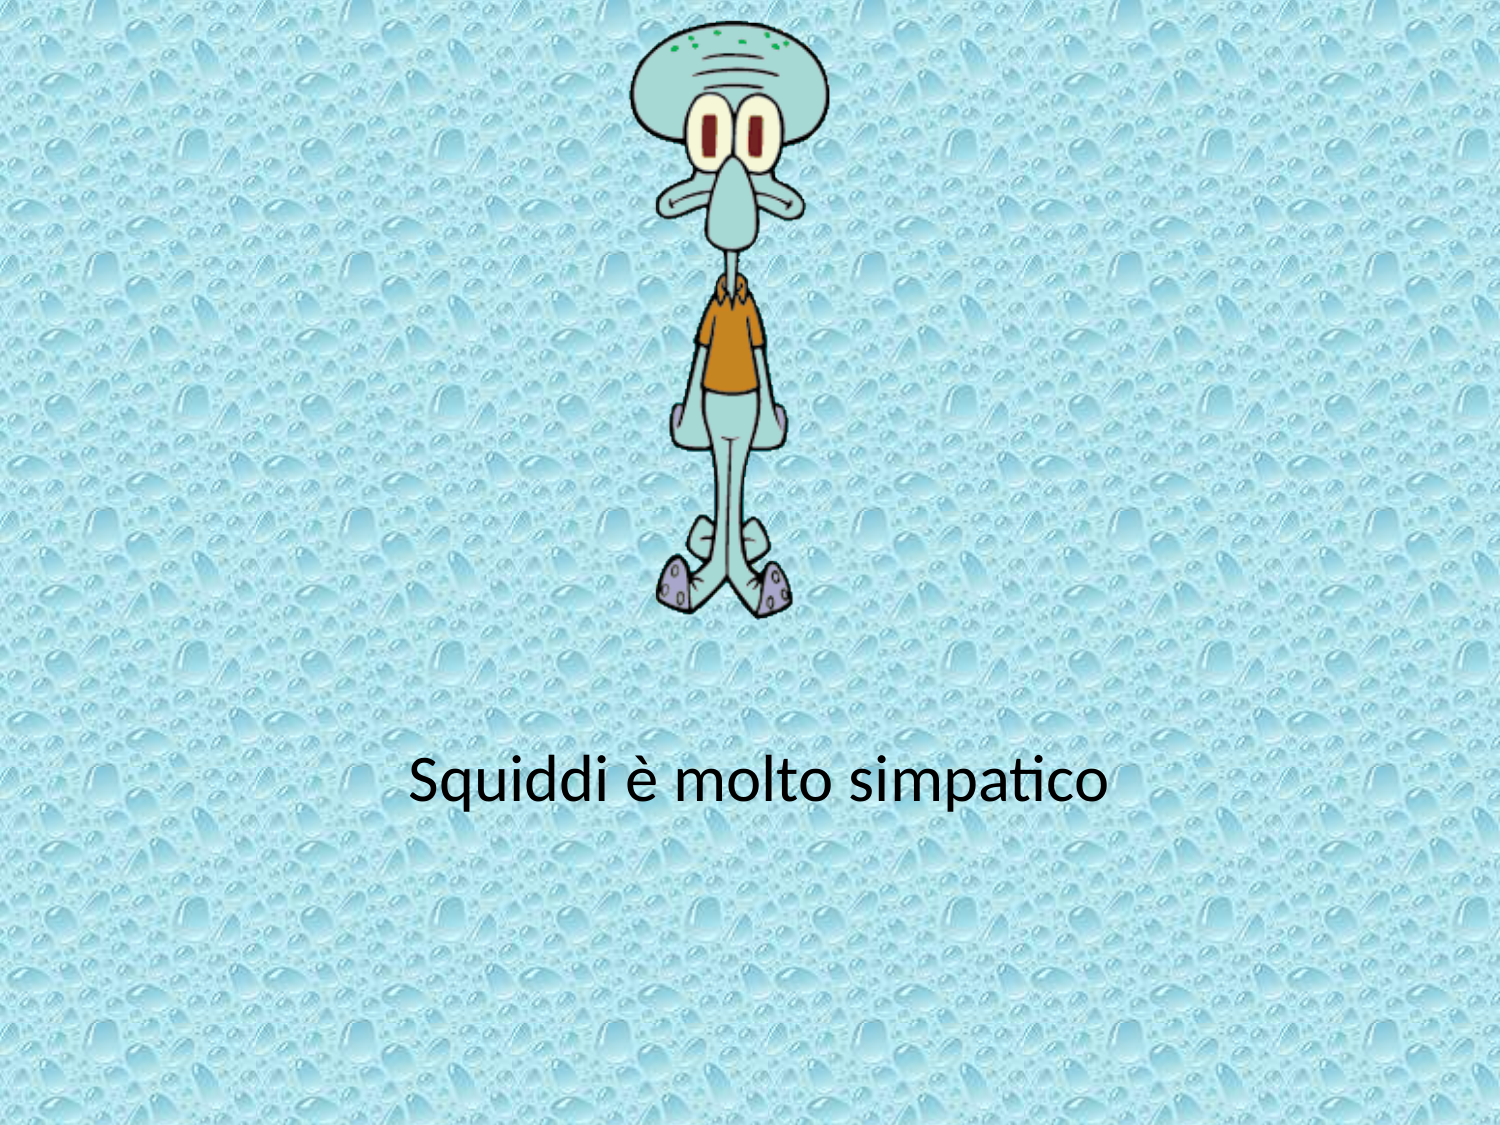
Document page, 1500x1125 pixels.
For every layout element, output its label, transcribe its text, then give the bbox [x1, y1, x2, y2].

picture [0, 0, 1500, 1125]
text_box Squiddi è molto simpatico [289, 727, 1270, 823]
